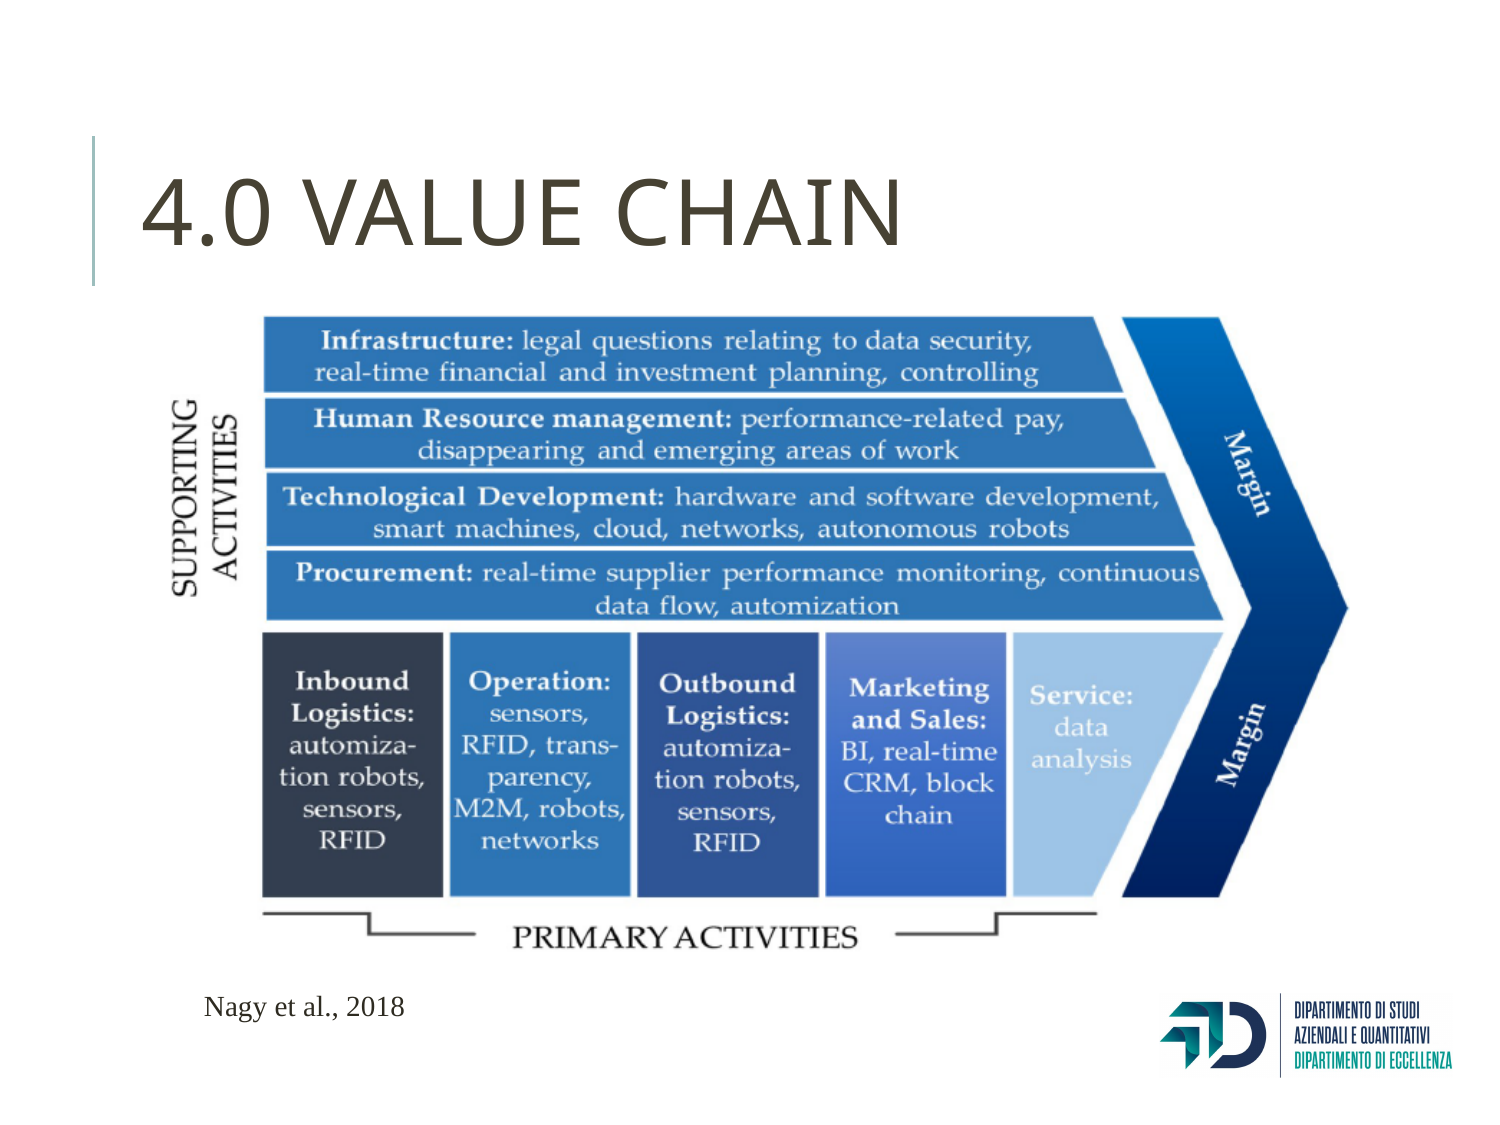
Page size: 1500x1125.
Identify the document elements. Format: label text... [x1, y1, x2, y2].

text_box Nagy et al., 2018 [189, 983, 464, 1030]
title 4.0 value chain [126, 96, 1322, 263]
picture [106, 268, 1375, 975]
picture [1158, 993, 1453, 1078]
